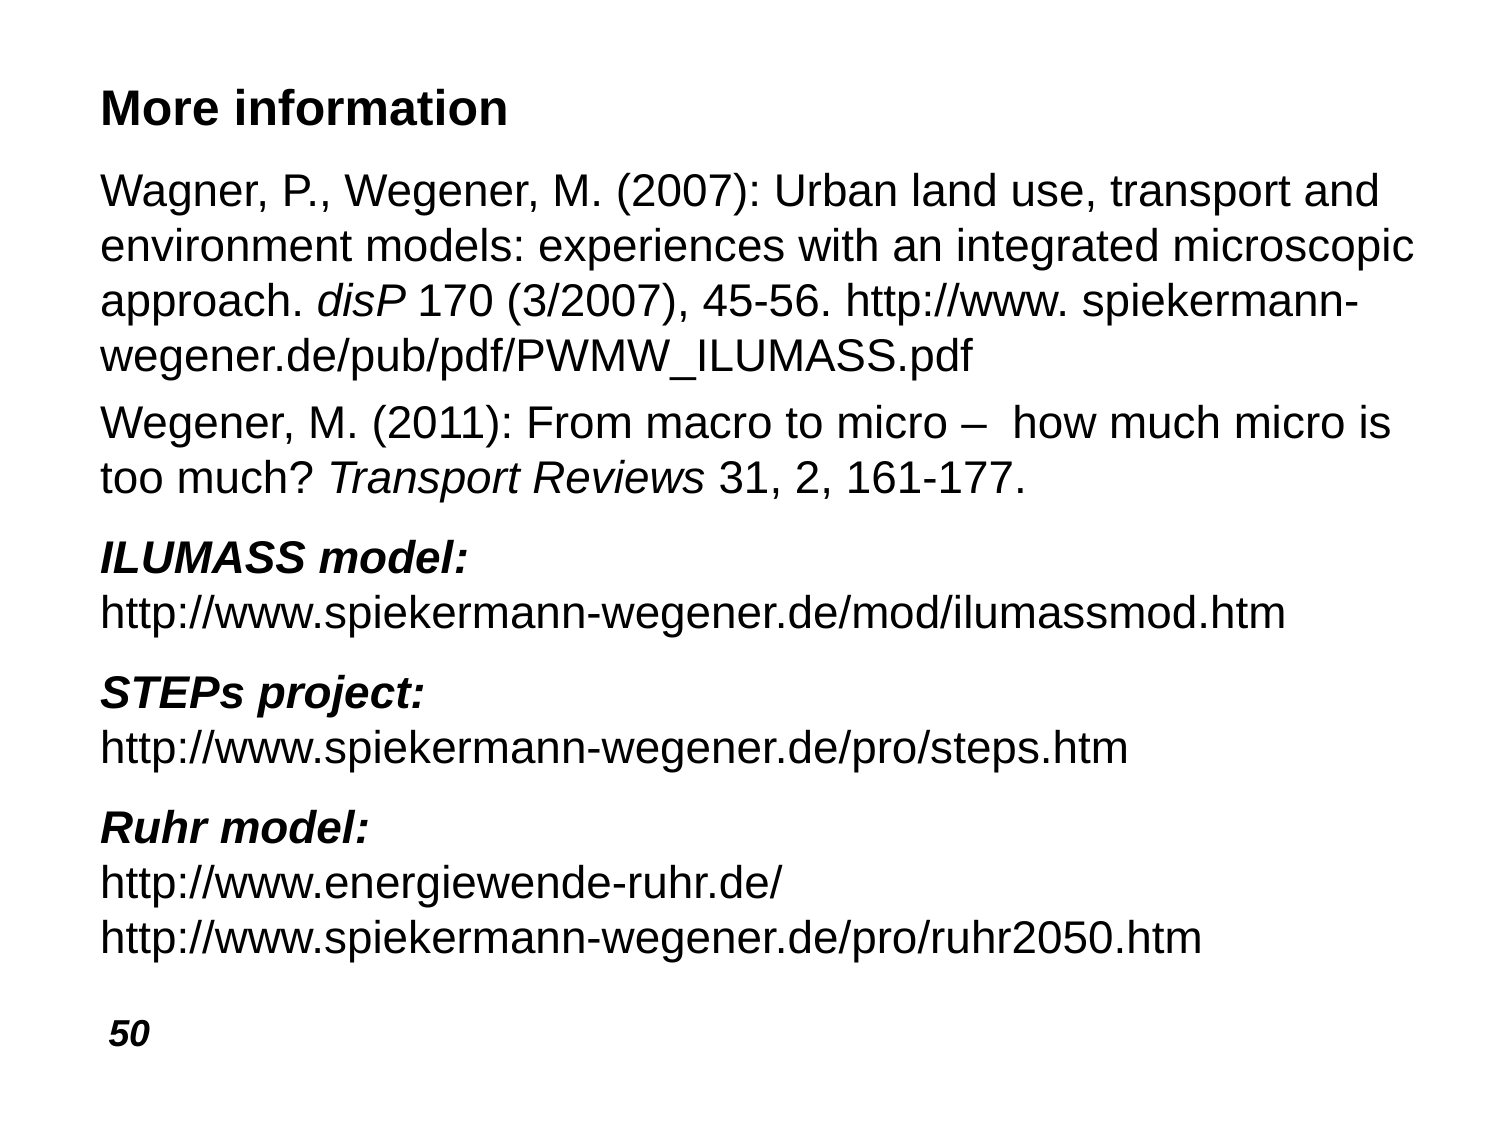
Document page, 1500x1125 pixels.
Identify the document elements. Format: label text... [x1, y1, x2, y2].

text_box More information Wagner, P., Wegener, M. (2007): Urban land use, transport and environment models: experiences with an integrated microscopic approach. disP 170 (3/2007), 45-56. http://www. spiekermann-wegener.de/pub/pdf/PWMW_ILUMASS.pdf Wegener, M. (2011): From macro to micro – how much micro is too much? Transport Reviews 31, 2, 161-177. ILUMASS model: http://www.spiekermann-wegener.de/mod/ilumassmod.htm STEPs project: http://www.spiekermann-wegener.de/pro/steps.htm Ruhr model: http://www.energiewende-ruhr.de/ http://www.spiekermann-wegener.de/pro/ruhr2050.htm [100, 75, 1450, 1084]
